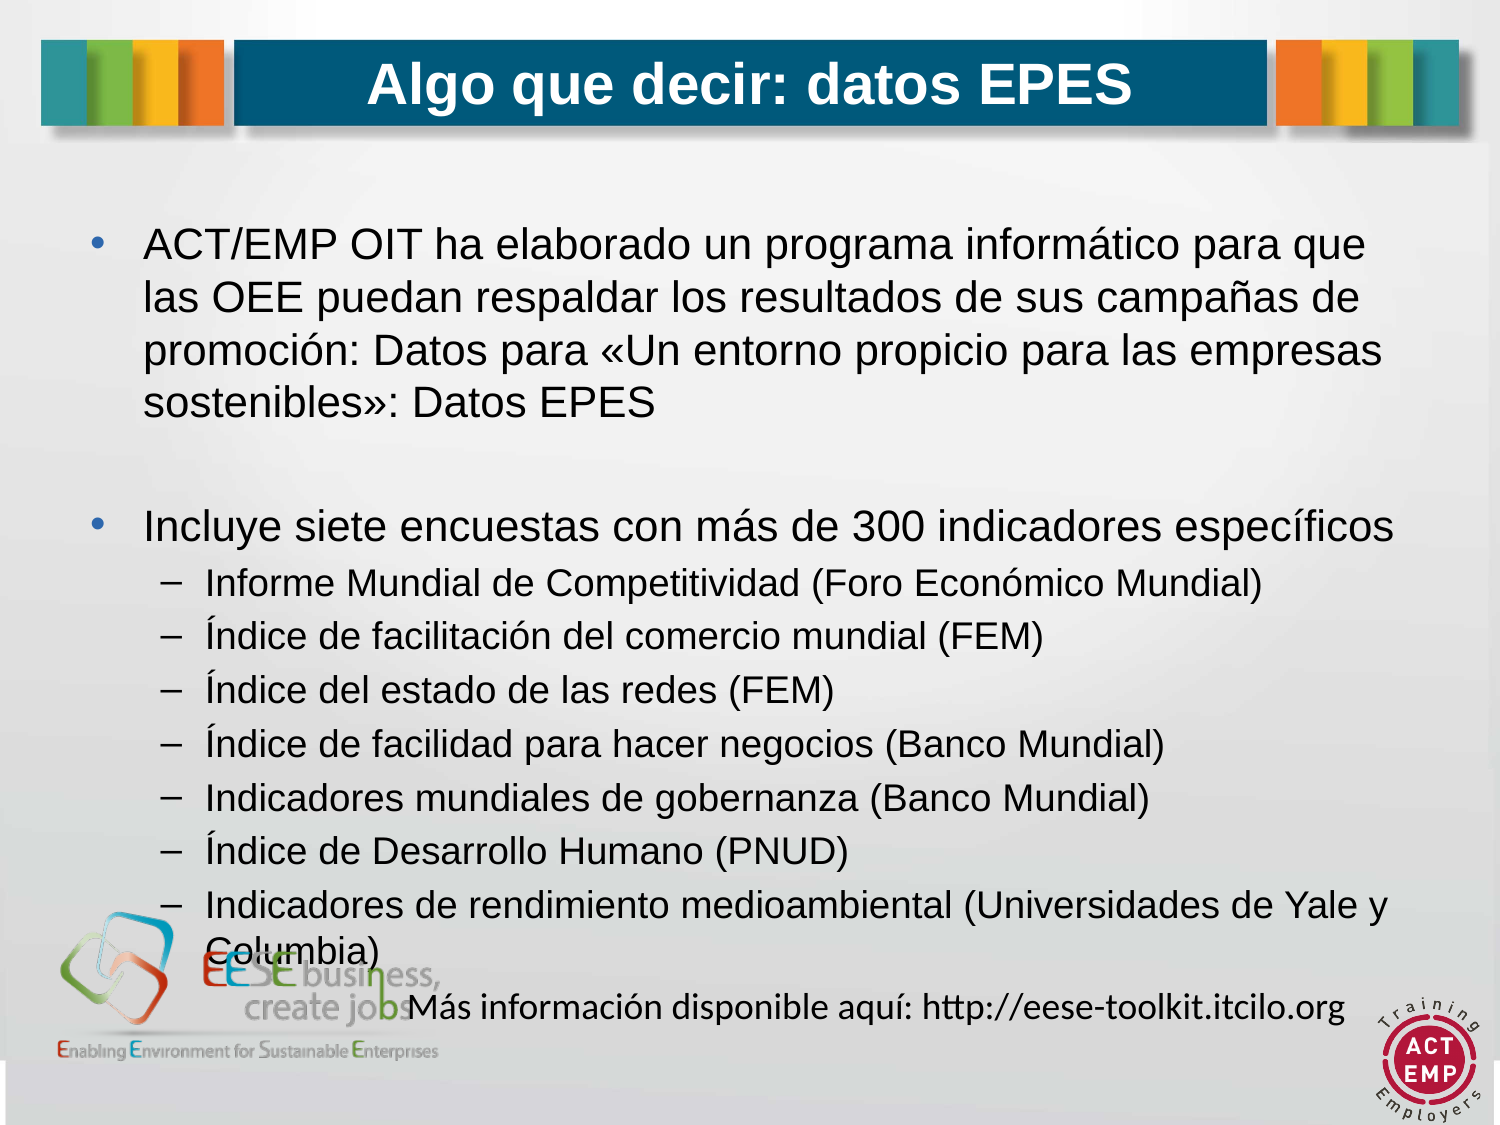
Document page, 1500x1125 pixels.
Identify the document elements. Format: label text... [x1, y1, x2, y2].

text_box Más información disponible aquí: http://eese-toolkit.itcilo.org [463, 974, 1362, 1035]
text_box [1375, 997, 1481, 1123]
title Algo que decir: datos EPES [103, 32, 1397, 130]
picture [0, 0, 1500, 1125]
list ACT/EMP OIT ha elaborado un programa informático para que las OEE puedan respaldar los resultados de sus campañas de promoción: Datos para «Un entorno propicio para las empresas sostenibles»: Datos EPES Incluye siete encuestas con más de 300 indicadores específicos Informe Mundial de Competitividad (Foro Económico Mundial) Índice de facilitación del comercio mundial (FEM) Índice del estado de las redes (FEM) Índice de facilidad para hacer negocios (Banco Mundial) Indicadores mundiales de gobernanza (Banco Mundial) Índice de Desarrollo Humano (PNUD) Indicadores de rendimiento medioambiental (Universidades de Yale y Columbia) [75, 208, 1425, 1005]
